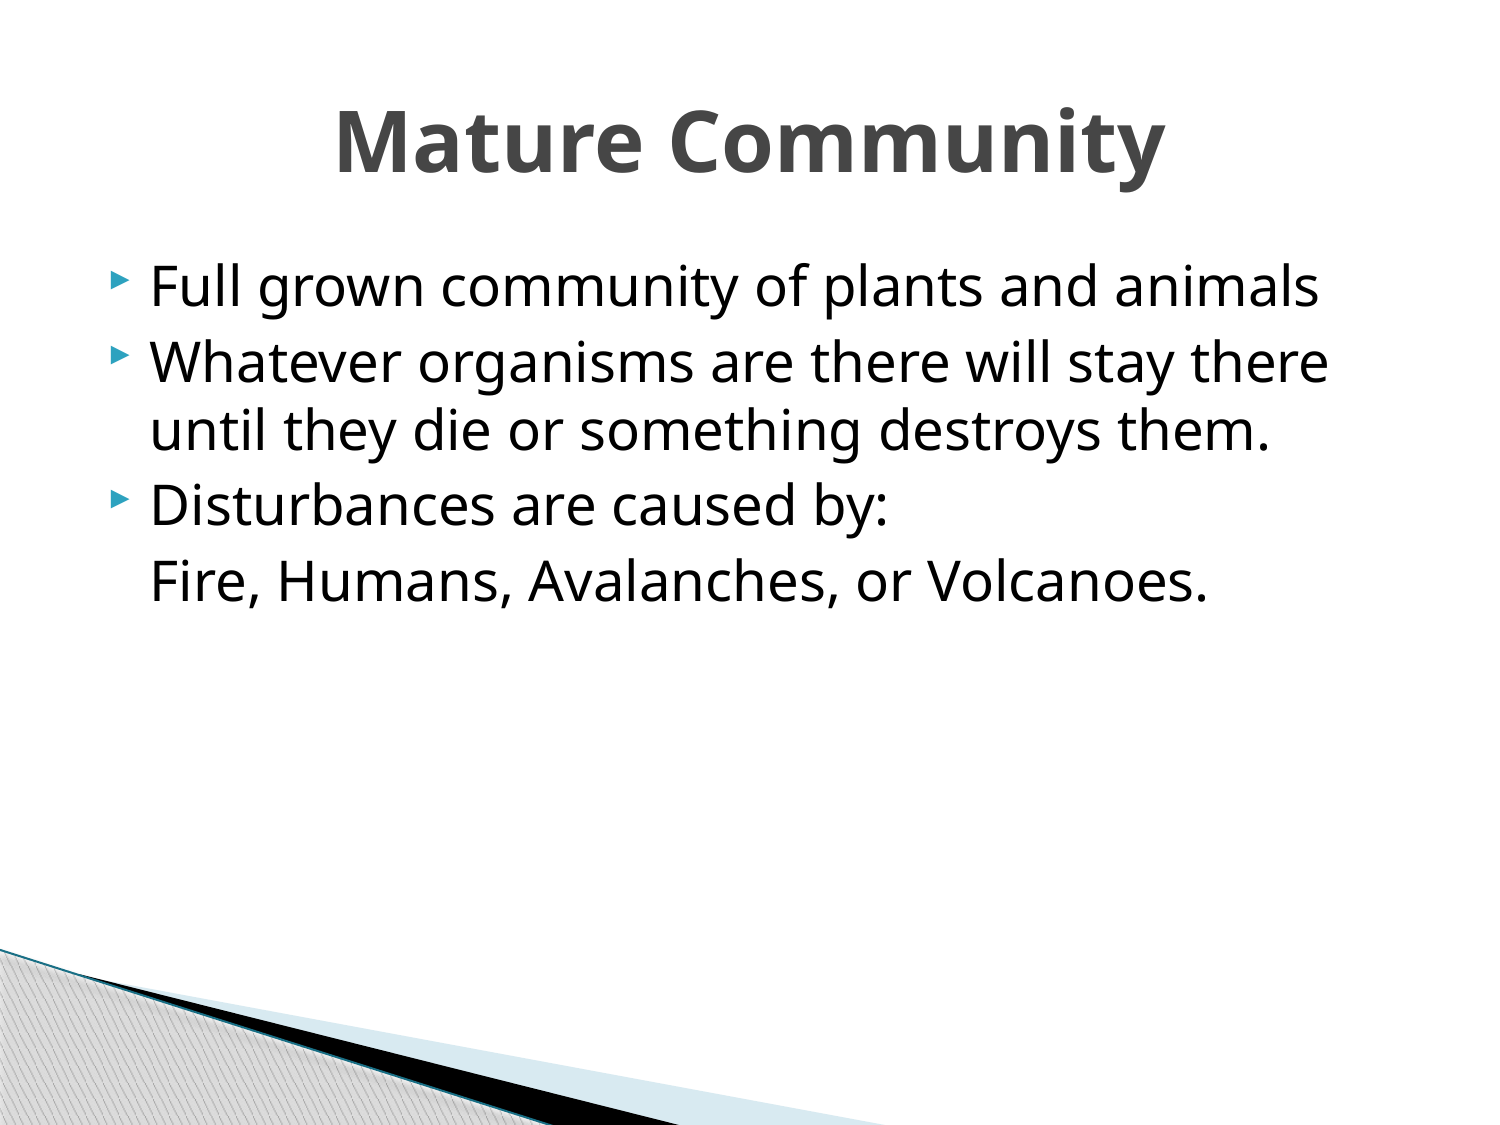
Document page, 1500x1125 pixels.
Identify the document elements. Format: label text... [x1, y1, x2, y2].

title Mature Community [75, 45, 1425, 233]
list Full grown community of plants and animals Whatever organisms are there will stay there until they die or something destroys them. Disturbances are caused by: Fire, Humans, Avalanches, or Volcanoes. [75, 243, 1425, 986]
